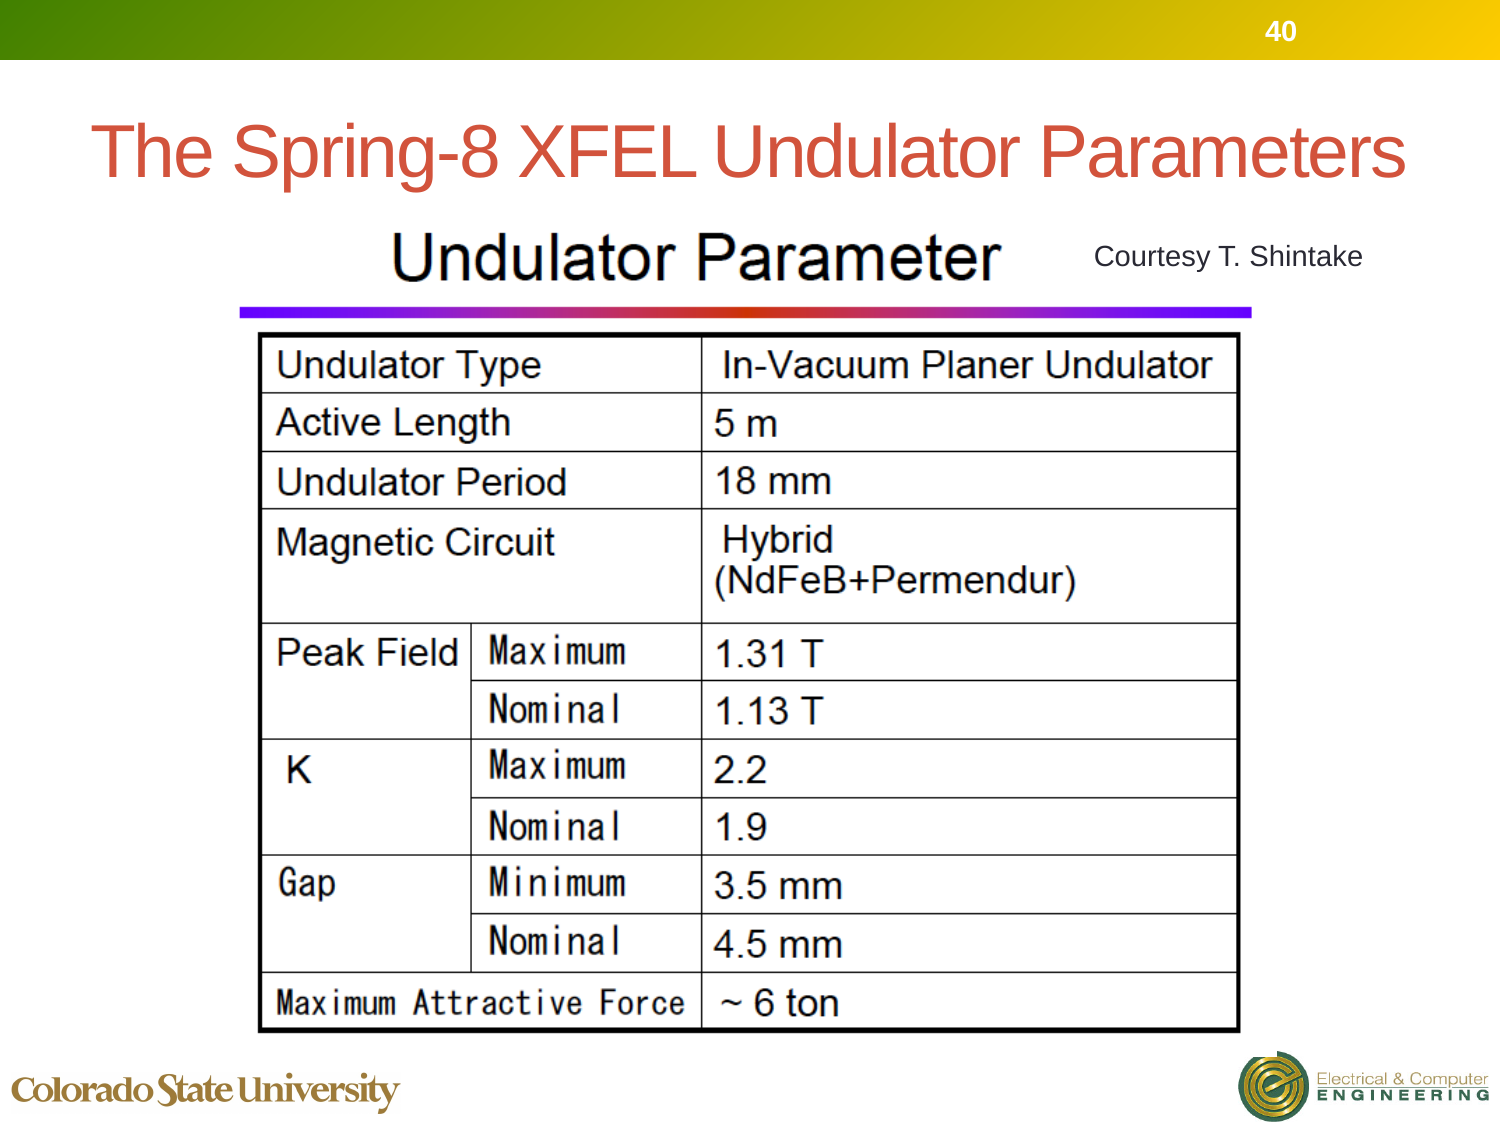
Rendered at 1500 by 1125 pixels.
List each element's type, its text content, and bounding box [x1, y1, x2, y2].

slide_number 40 [1250, 3, 1425, 57]
text_box Courtesy T. Shintake [1285, 230, 1476, 280]
title The Spring-8 XFEL Undulator Parameters [75, 87, 1425, 209]
picture [11, 1072, 401, 1114]
picture [212, 208, 1489, 1122]
